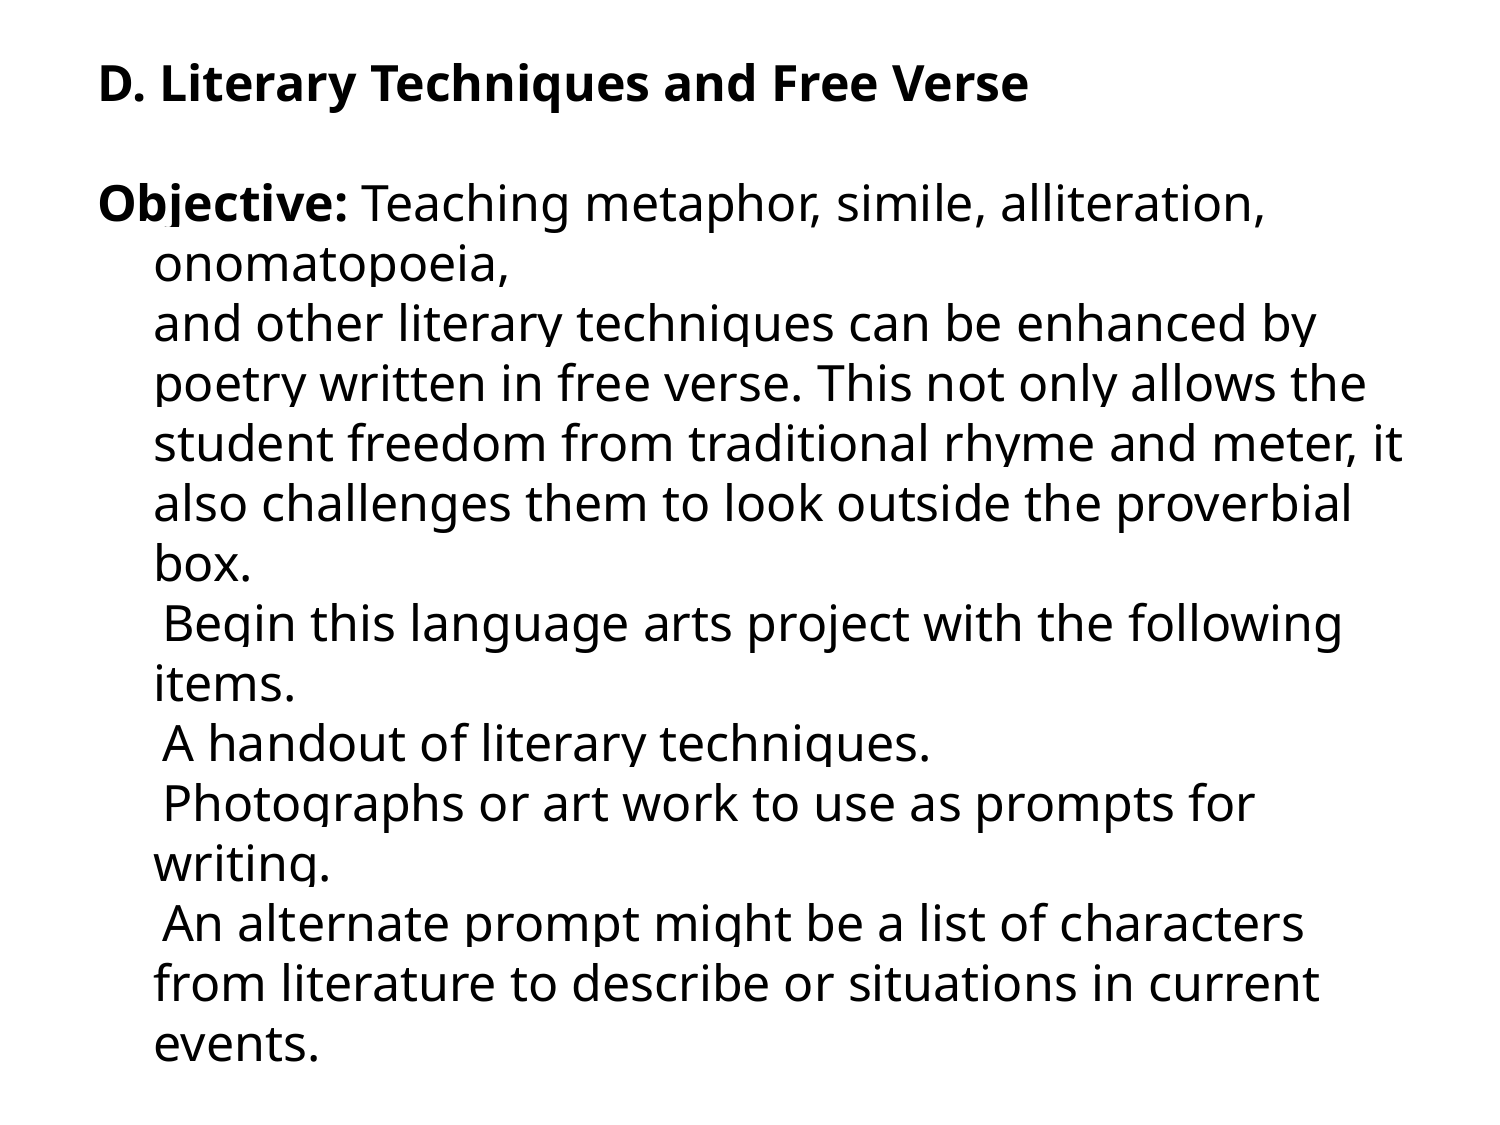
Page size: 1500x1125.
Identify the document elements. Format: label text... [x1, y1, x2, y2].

list D. Literary Techniques and Free Verse Objective: Teaching metaphor, simile, alliteration, onomatopoeia, and other literary techniques can be enhanced by poetry written in free verse. This not only allows the student freedom from traditional rhyme and meter, it also challenges them to look outside the proverbial box. Begin this language arts project with the following items. A handout of literary techniques. Photographs or art work to use as prompts for writing. An alternate prompt might be a list of characters from literature to describe or situations in current events. [77, 30, 1427, 957]
